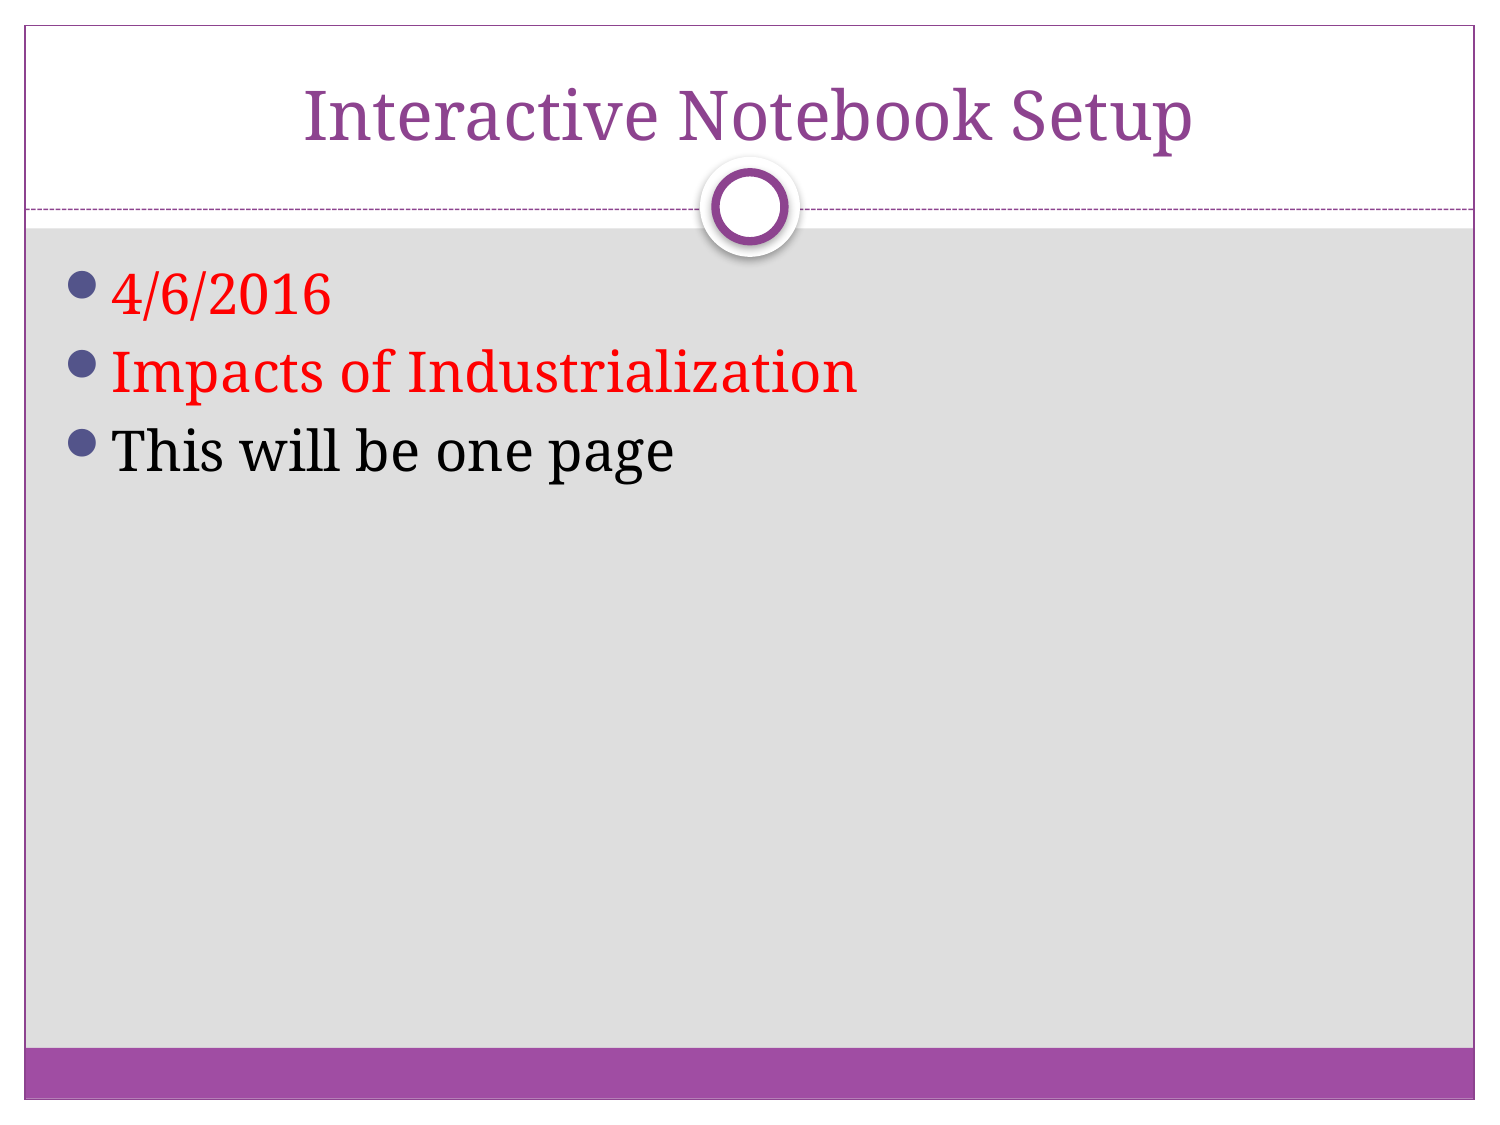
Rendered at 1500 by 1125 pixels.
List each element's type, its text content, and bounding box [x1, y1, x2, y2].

list 4/6/2016 Impacts of Industrialization This will be one page [49, 250, 1445, 1001]
title Interactive Notebook Setup [49, 37, 1450, 162]
